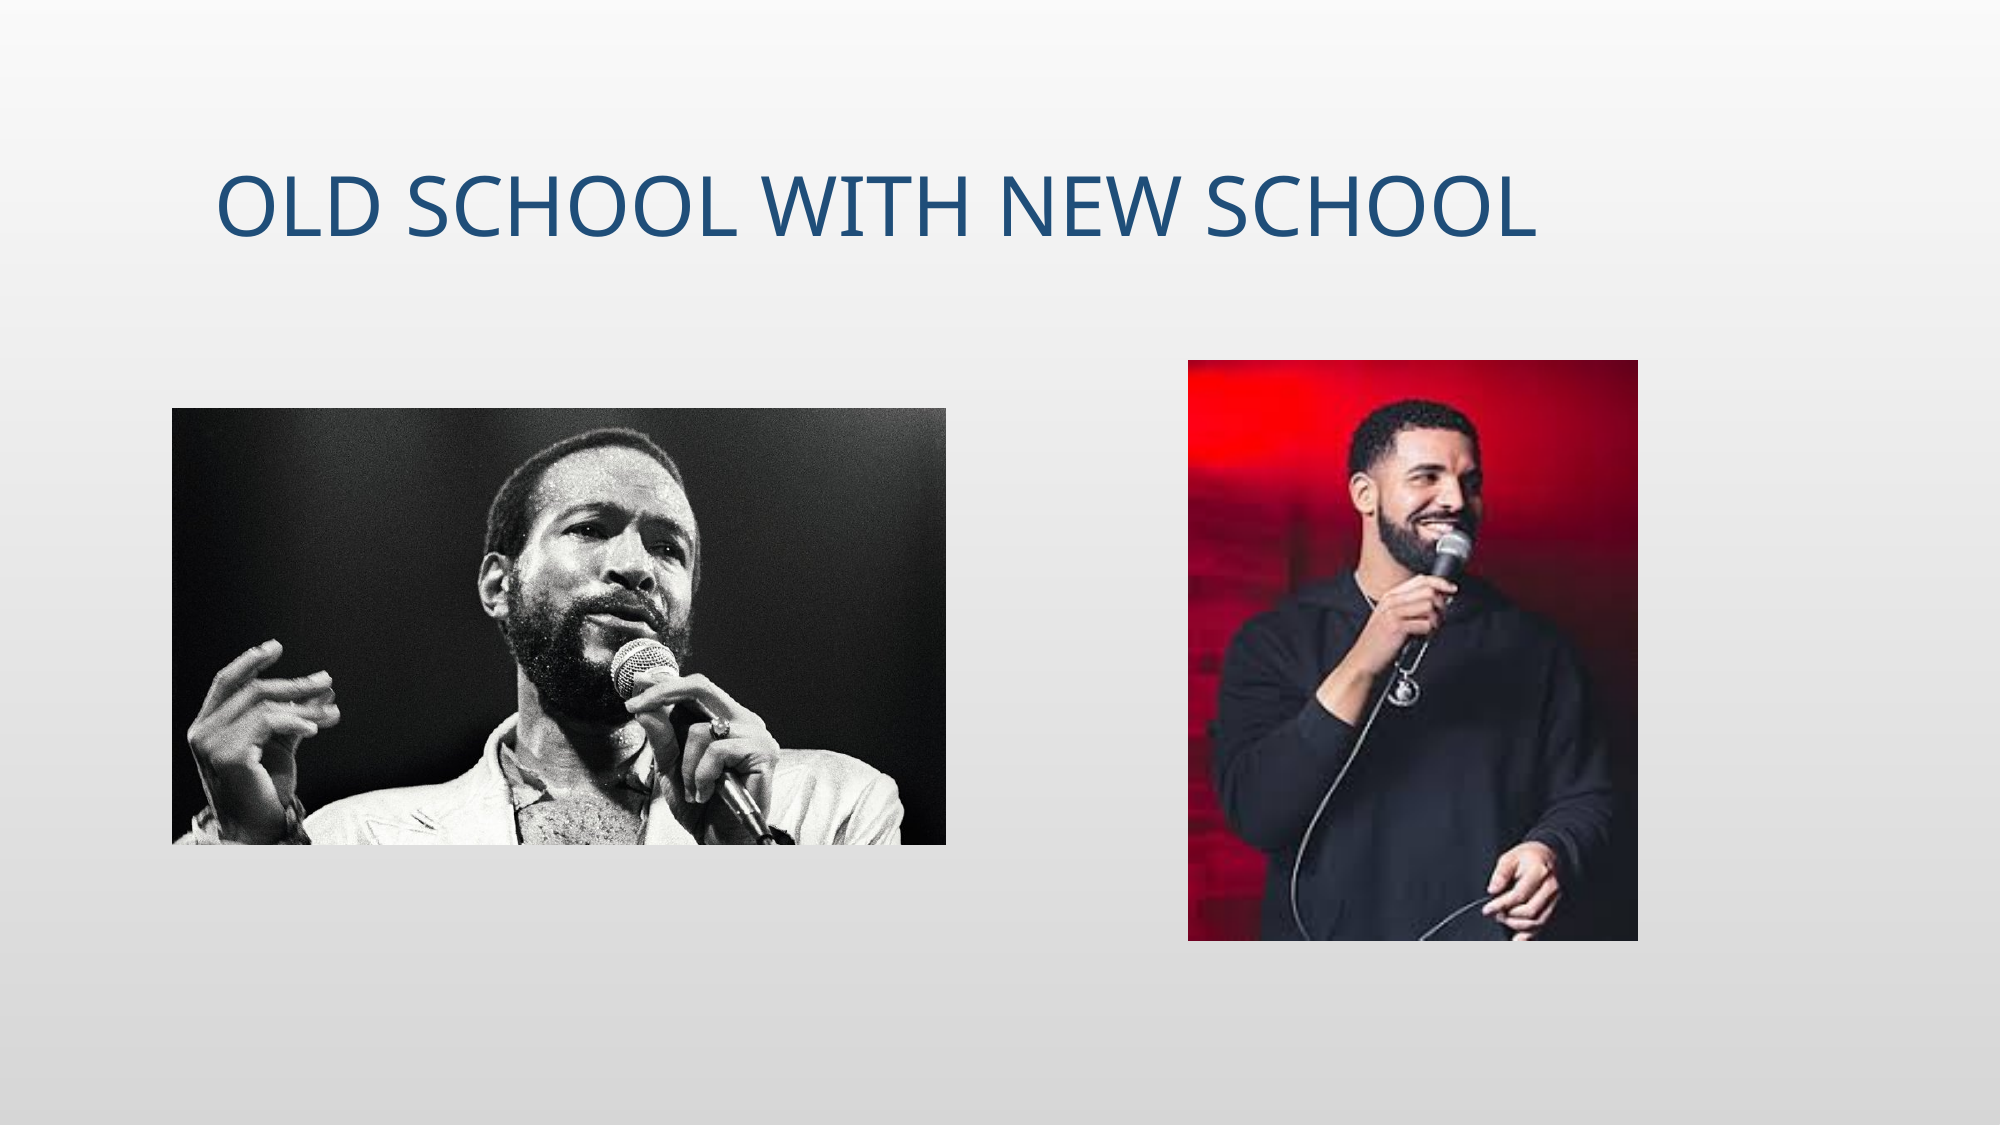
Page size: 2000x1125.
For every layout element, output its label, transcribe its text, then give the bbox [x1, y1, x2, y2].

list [1188, 360, 1638, 941]
title Old school with new school [199, 45, 1800, 263]
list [172, 408, 946, 845]
